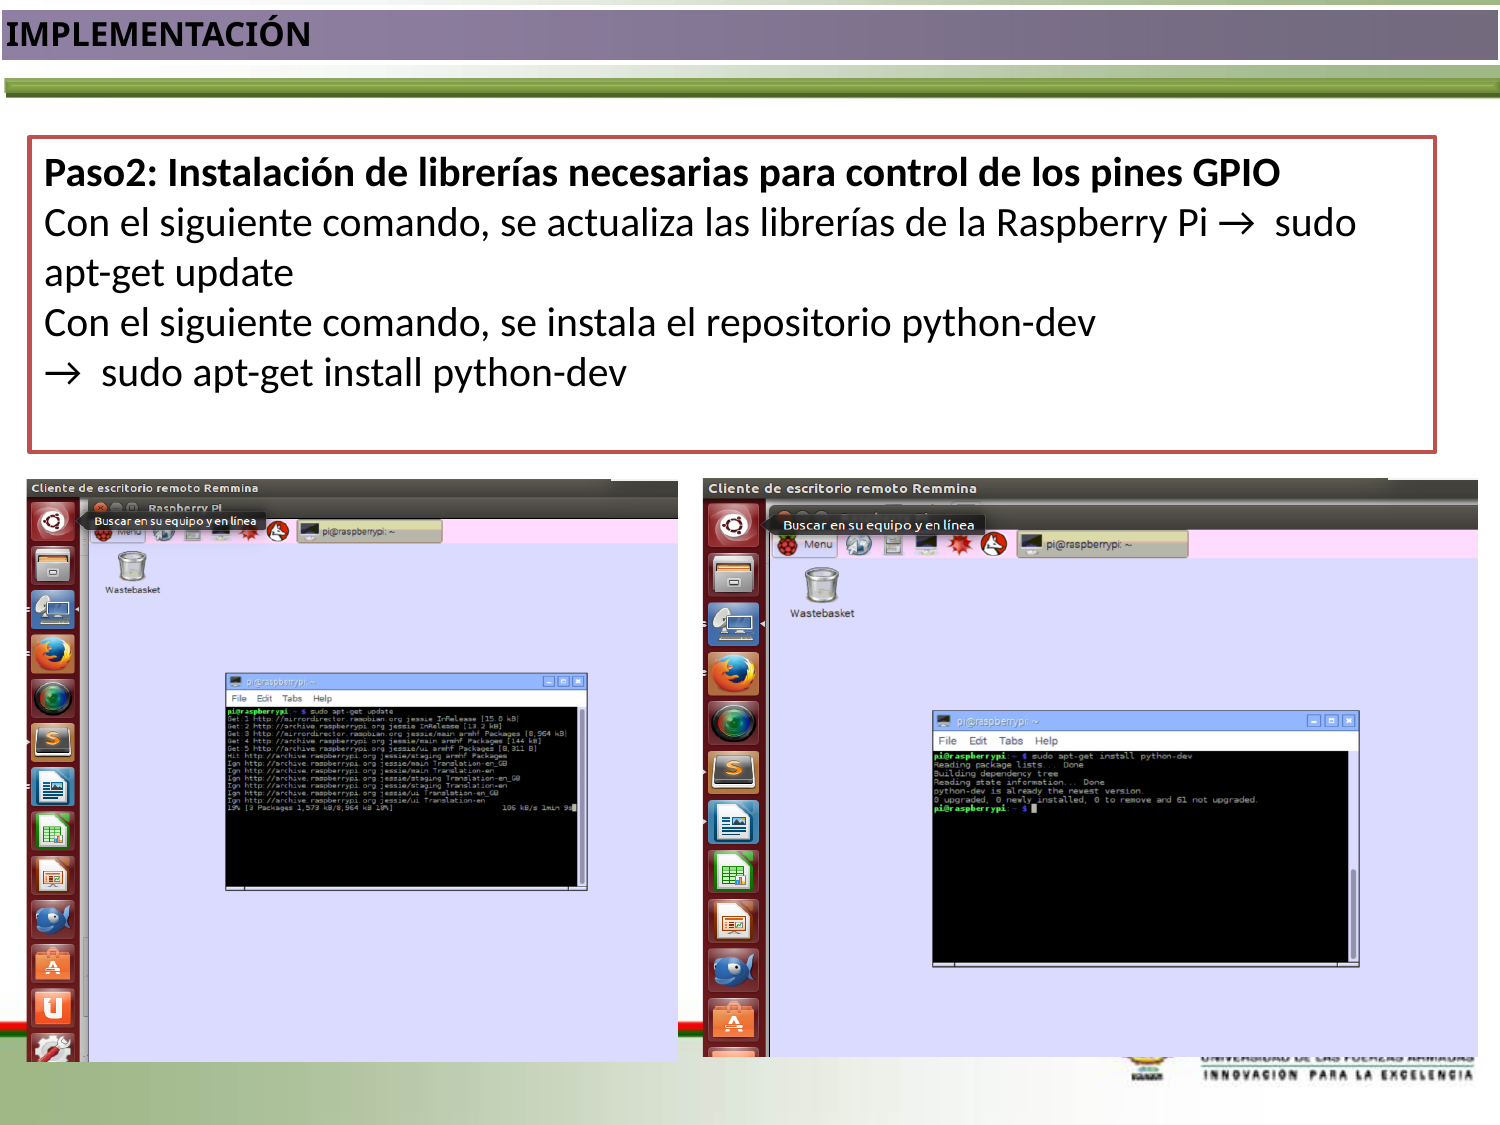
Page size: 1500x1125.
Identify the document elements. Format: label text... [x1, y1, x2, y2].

picture [0, 63, 1500, 1125]
picture [0, 0, 1500, 7]
text_box IMPLEMENTACIÓN [0, 7, 1500, 63]
text_box Paso2: Instalación de librerías necesarias para control de los pines GPIO Con el siguiente comando, se actualiza las librerías de la Raspberry Pi → sudo apt-get update Con el siguiente comando, se instala el repositorio python-dev → sudo apt-get install python-dev [27, 135, 1437, 454]
text_box [4, 78, 1500, 93]
